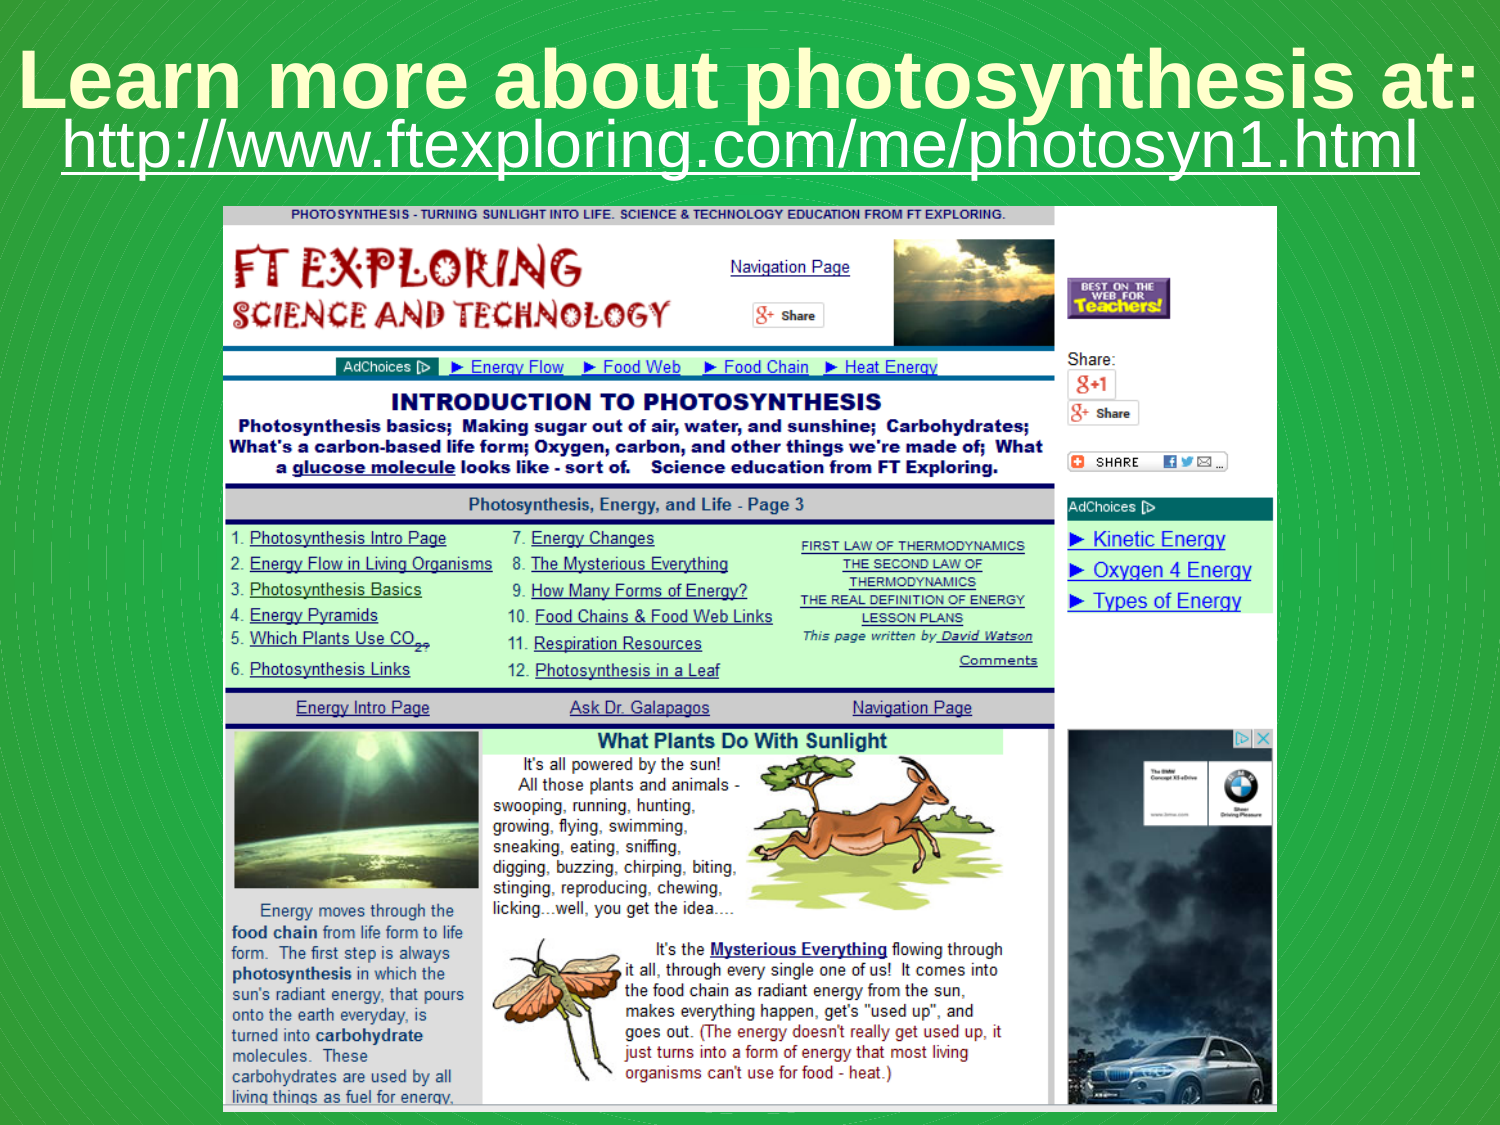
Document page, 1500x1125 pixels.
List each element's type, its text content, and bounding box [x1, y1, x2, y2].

picture [223, 206, 1277, 1112]
title Learn more about photosynthesis at: [0, 0, 1500, 150]
subtitle http://www.ftexploring.com/me/photosyn1.html [24, 93, 1475, 207]
